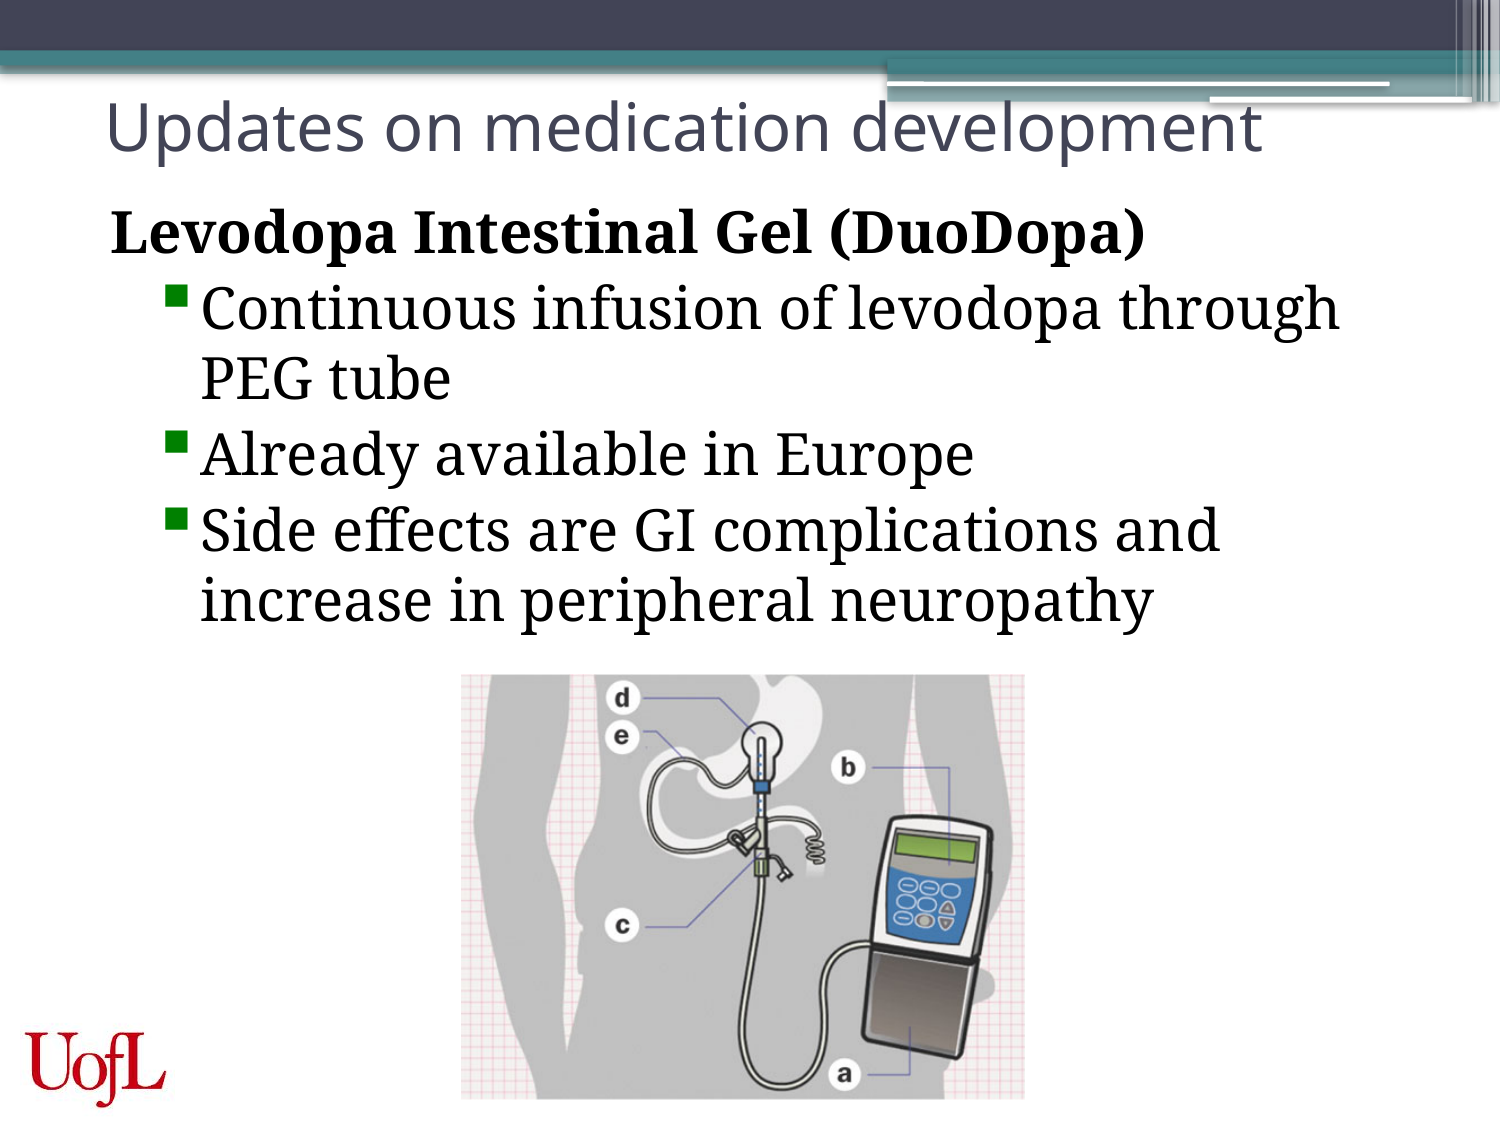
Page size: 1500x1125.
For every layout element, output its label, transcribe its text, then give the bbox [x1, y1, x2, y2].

title Updates on medication development [90, 50, 1410, 187]
picture [461, 674, 1026, 1101]
list Levodopa Intestinal Gel (DuoDopa) Continuous infusion of levodopa through PEG tube Already available in Europe Side effects are GI complications and increase in peripheral neuropathy [77, 187, 1425, 1025]
picture [20, 1012, 176, 1125]
